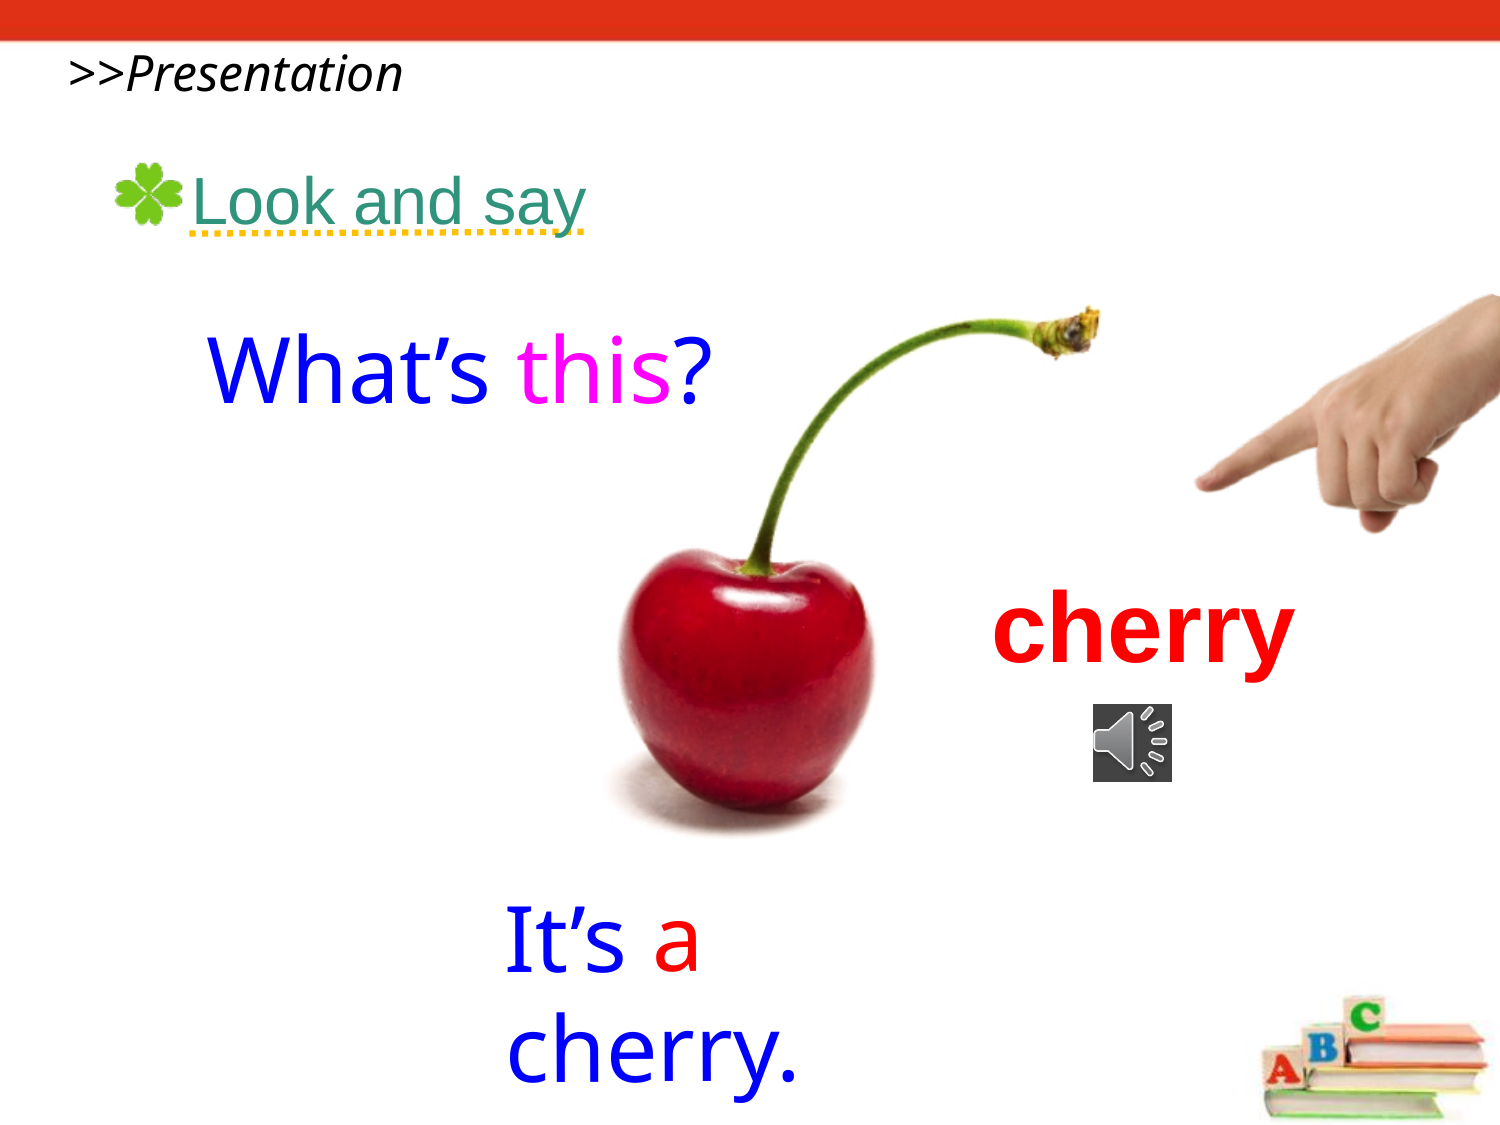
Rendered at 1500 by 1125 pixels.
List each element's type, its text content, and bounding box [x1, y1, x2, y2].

text_box cherry [1119, 592, 1312, 690]
text_box It’s a cherry. [489, 870, 1011, 1108]
text_box >>Presentation [53, 0, 1247, 110]
text_box What’s this? [191, 304, 584, 430]
picture [0, 0, 1500, 1125]
text_box Look and say [162, 142, 750, 205]
